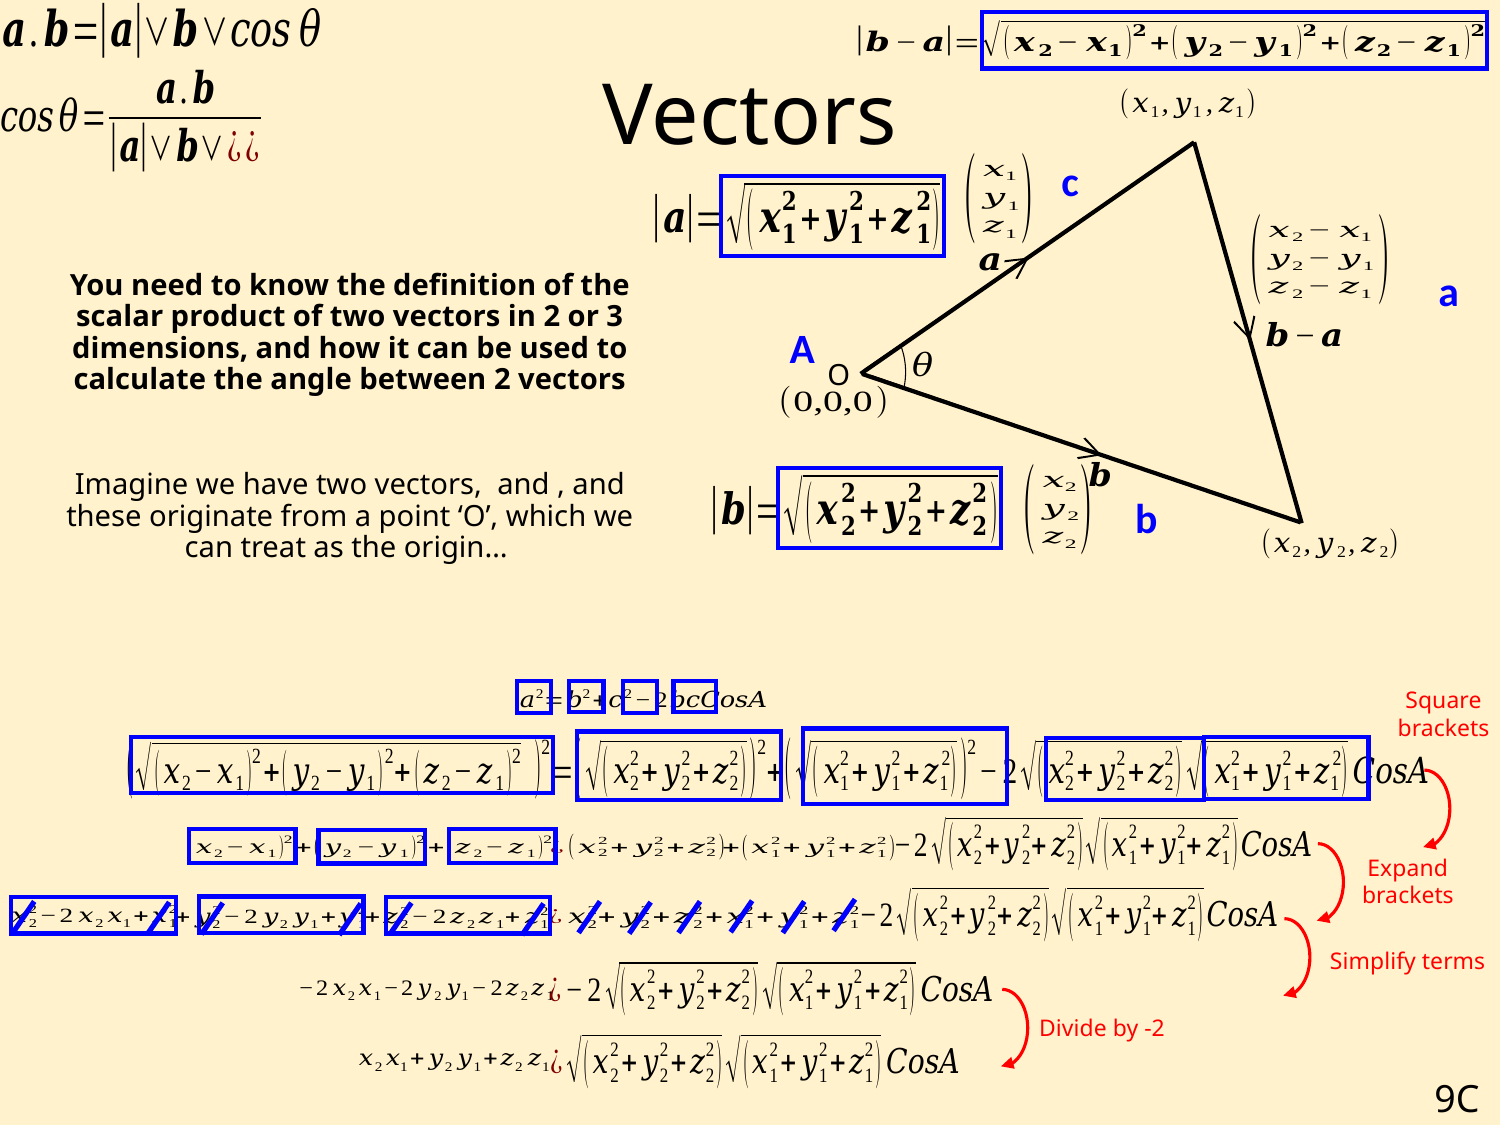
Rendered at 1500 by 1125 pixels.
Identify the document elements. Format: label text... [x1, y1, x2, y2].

text_box [385, 896, 551, 935]
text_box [870, 375, 1102, 456]
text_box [629, 902, 651, 934]
text_box [1001, 988, 1027, 1069]
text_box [730, 900, 753, 933]
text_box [12, 901, 35, 933]
text_box Divide by -2 [1010, 1013, 1195, 1042]
text_box [448, 828, 557, 864]
text_box A [782, 321, 823, 372]
text_box b [1126, 523, 1167, 542]
text_box [802, 727, 1008, 805]
text_box [720, 175, 860, 257]
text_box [1194, 142, 1302, 524]
text_box [1423, 769, 1451, 850]
text_box [830, 360, 862, 379]
title Vectors [103, 35, 1397, 199]
text_box [10, 896, 177, 935]
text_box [201, 902, 223, 935]
text_box [188, 828, 297, 864]
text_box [339, 903, 361, 935]
text_box Square brackets [1377, 685, 1500, 741]
text_box [198, 895, 365, 934]
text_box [678, 901, 700, 933]
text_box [833, 899, 855, 931]
text_box [317, 829, 426, 864]
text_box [864, 257, 1029, 371]
text_box Simplify terms [1315, 947, 1500, 975]
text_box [389, 902, 412, 935]
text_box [522, 903, 544, 935]
text_box [777, 467, 1002, 549]
text_box [576, 730, 782, 801]
text_box [981, 11, 1488, 70]
text_box [1045, 737, 1205, 801]
text_box [516, 680, 552, 714]
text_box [782, 901, 805, 933]
text_box [672, 680, 717, 713]
text_box [1203, 736, 1370, 800]
text_box [1283, 918, 1311, 999]
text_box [860, 142, 1194, 374]
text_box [1195, 144, 1251, 341]
text_box Expand brackets [1328, 853, 1488, 909]
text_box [147, 902, 170, 934]
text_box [578, 901, 600, 933]
text_box O [812, 349, 862, 399]
text_box 9C [1419, 1067, 1495, 1125]
text_box [1316, 843, 1337, 924]
text_box [568, 680, 605, 713]
text_box [622, 680, 658, 714]
text_box a [1428, 264, 1469, 315]
text_box [130, 736, 554, 794]
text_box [862, 374, 1194, 523]
